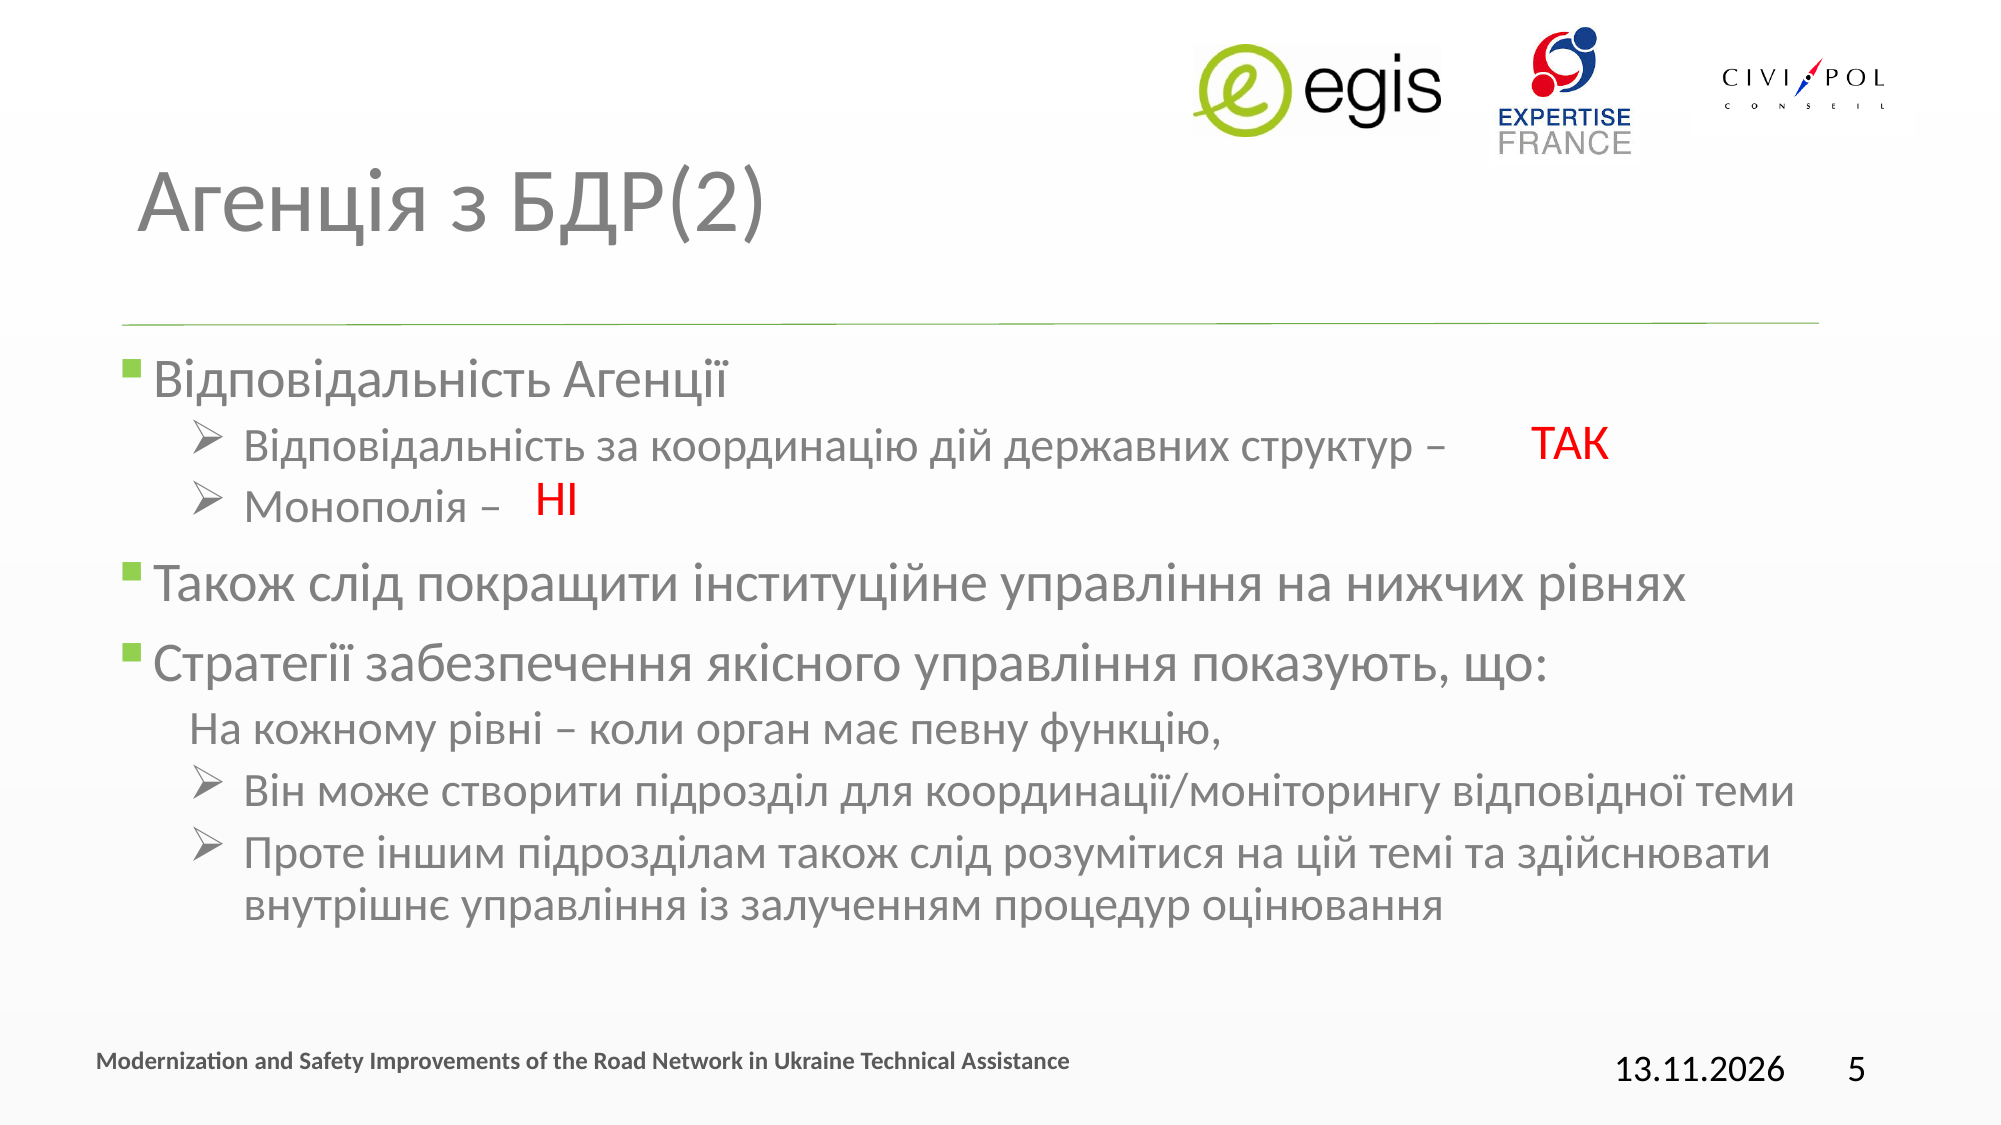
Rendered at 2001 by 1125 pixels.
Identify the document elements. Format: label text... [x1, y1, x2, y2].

picture [1690, 44, 1914, 137]
picture [1490, 15, 1640, 121]
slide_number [1599, 1036, 1832, 1097]
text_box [519, 402, 1625, 534]
title Агенція з БДР(2) [122, 121, 1848, 282]
slide_number 5 [1832, 1036, 1933, 1097]
footer Modernization and Safety Improvements of the Road Network in Ukraine Technical Assistance [81, 1036, 1571, 1097]
picture [1193, 44, 1441, 121]
list Відповідальність Агенції Відповідальність за координацію дій державних структур – Монополія – Також слід покращити інституційне управління на нижчих рівнях Стратегії забезпечення якісного управління показують, що: На кожному рівні – коли орган має певну функцію, Він може створити підрозділ для координації/моніторингу відповідної теми Проте іншим підрозділам також слід розумітися на цій темі та здійснювати внутрішнє управління із залученням процедур оцінювання [102, 342, 1828, 996]
